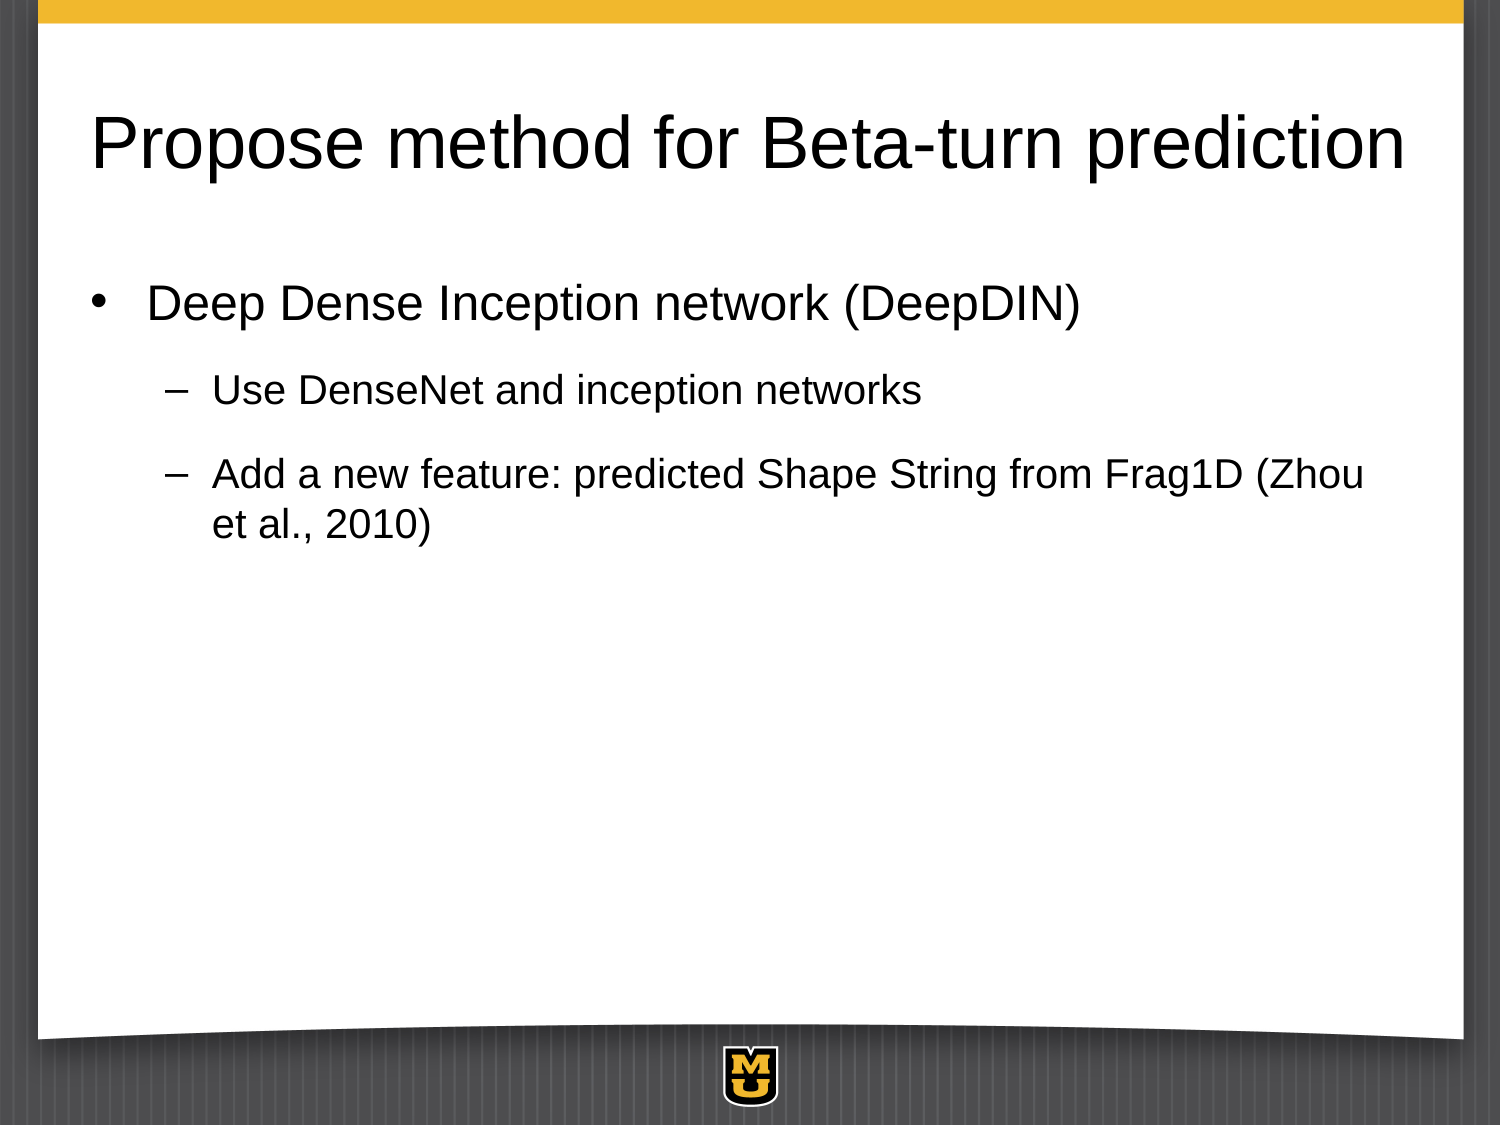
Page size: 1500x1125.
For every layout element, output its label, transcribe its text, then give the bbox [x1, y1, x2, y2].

picture [0, 0, 1500, 1125]
list Deep Dense Inception network (DeepDIN) Use DenseNet and inception networks Add a new feature: predicted Shape String from Frag1D (Zhou et al., 2010) [75, 262, 1425, 1005]
title Propose method for Beta-turn prediction [75, 45, 1425, 233]
